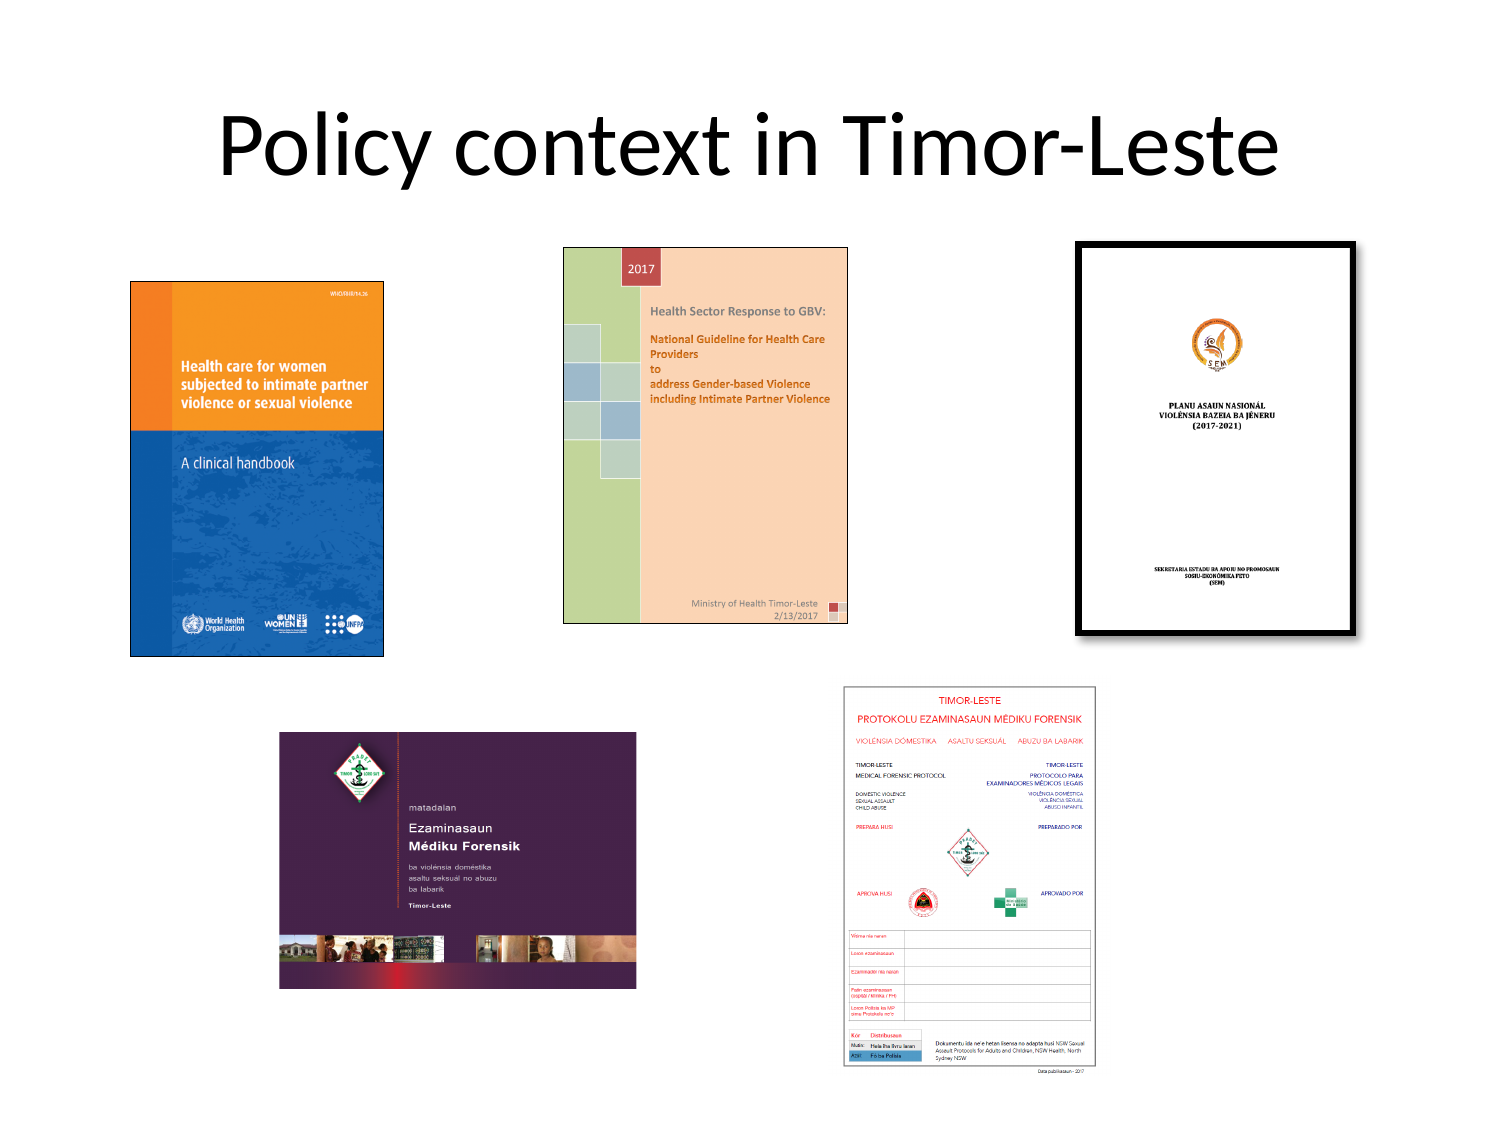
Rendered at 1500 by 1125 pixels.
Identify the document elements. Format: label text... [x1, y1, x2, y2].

picture [279, 732, 637, 989]
picture [563, 247, 849, 624]
picture [1081, 247, 1350, 631]
picture [828, 674, 1111, 1077]
picture [130, 280, 384, 658]
title Policy context in Timor-Leste [75, 45, 1425, 233]
